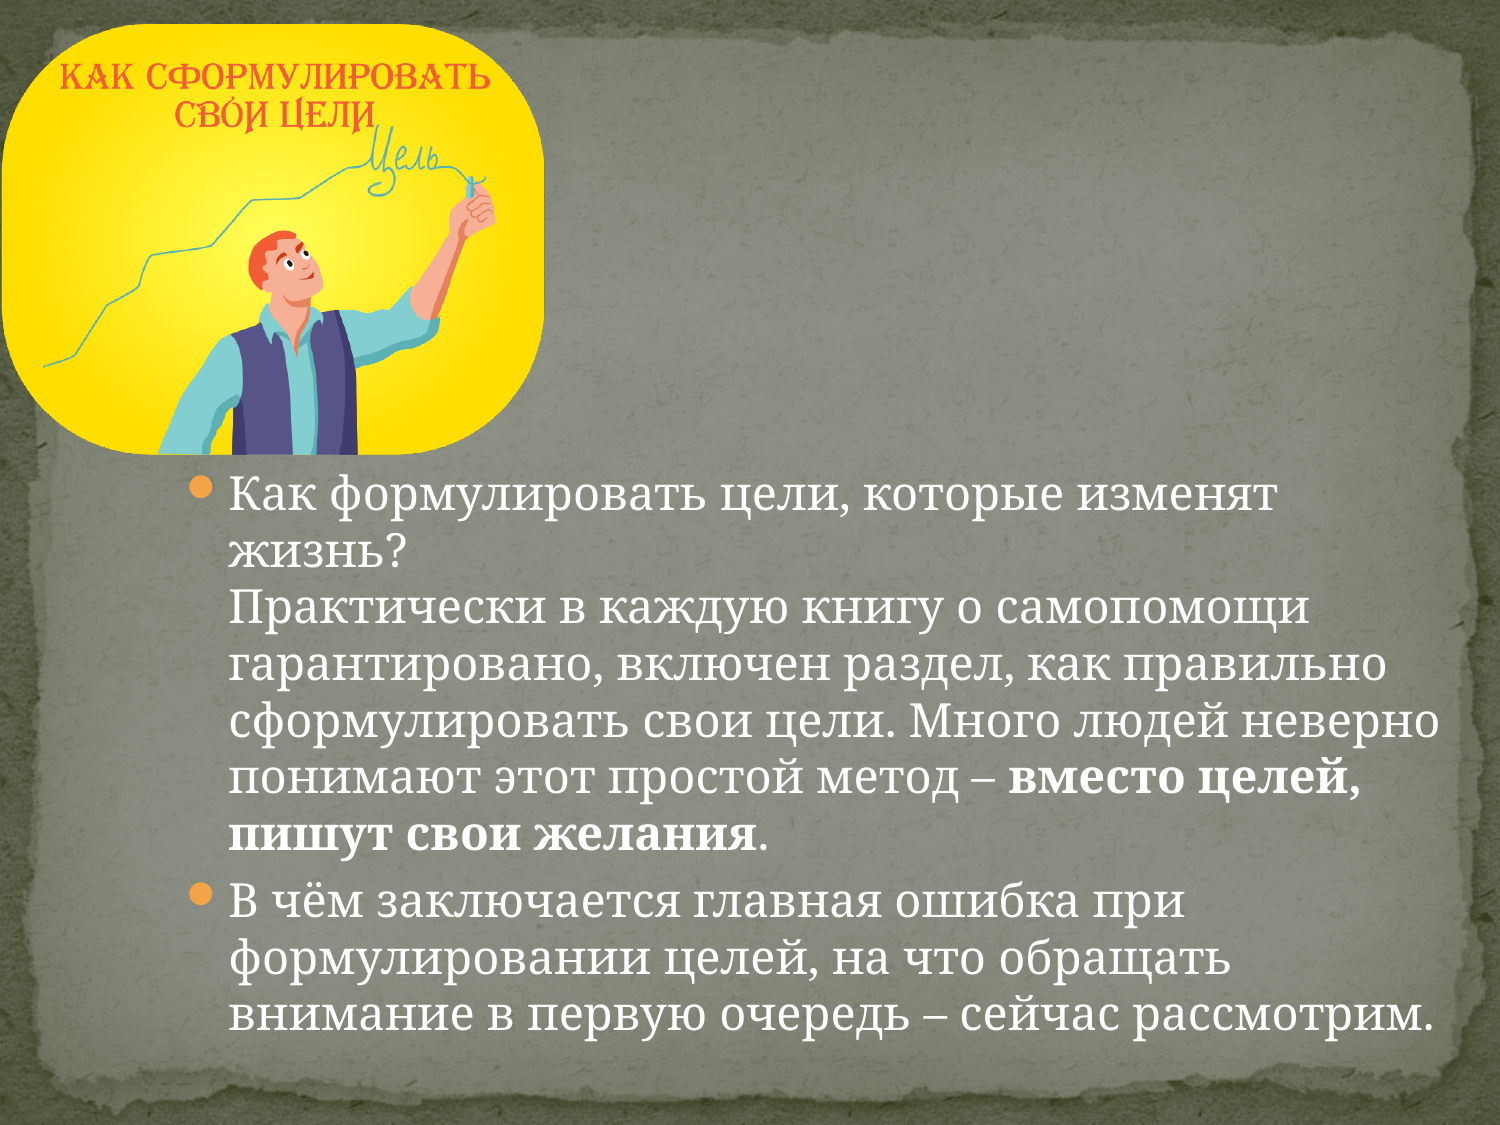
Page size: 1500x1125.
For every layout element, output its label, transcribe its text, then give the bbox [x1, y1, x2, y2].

list Как формулировать цели, которые изменят жизнь? Практически в каждую книгу о самопомощи гарантировано, включен раздел, как правильно сформулировать свои цели. Много людей неверно понимают этот простой метод – вместо целей, пишут свои желания. В чём заключается главная ошибка при формулировании целей, на что обращать внимание в первую очередь – сейчас рассмотрим. [171, 456, 1463, 1105]
picture [0, 19, 550, 459]
